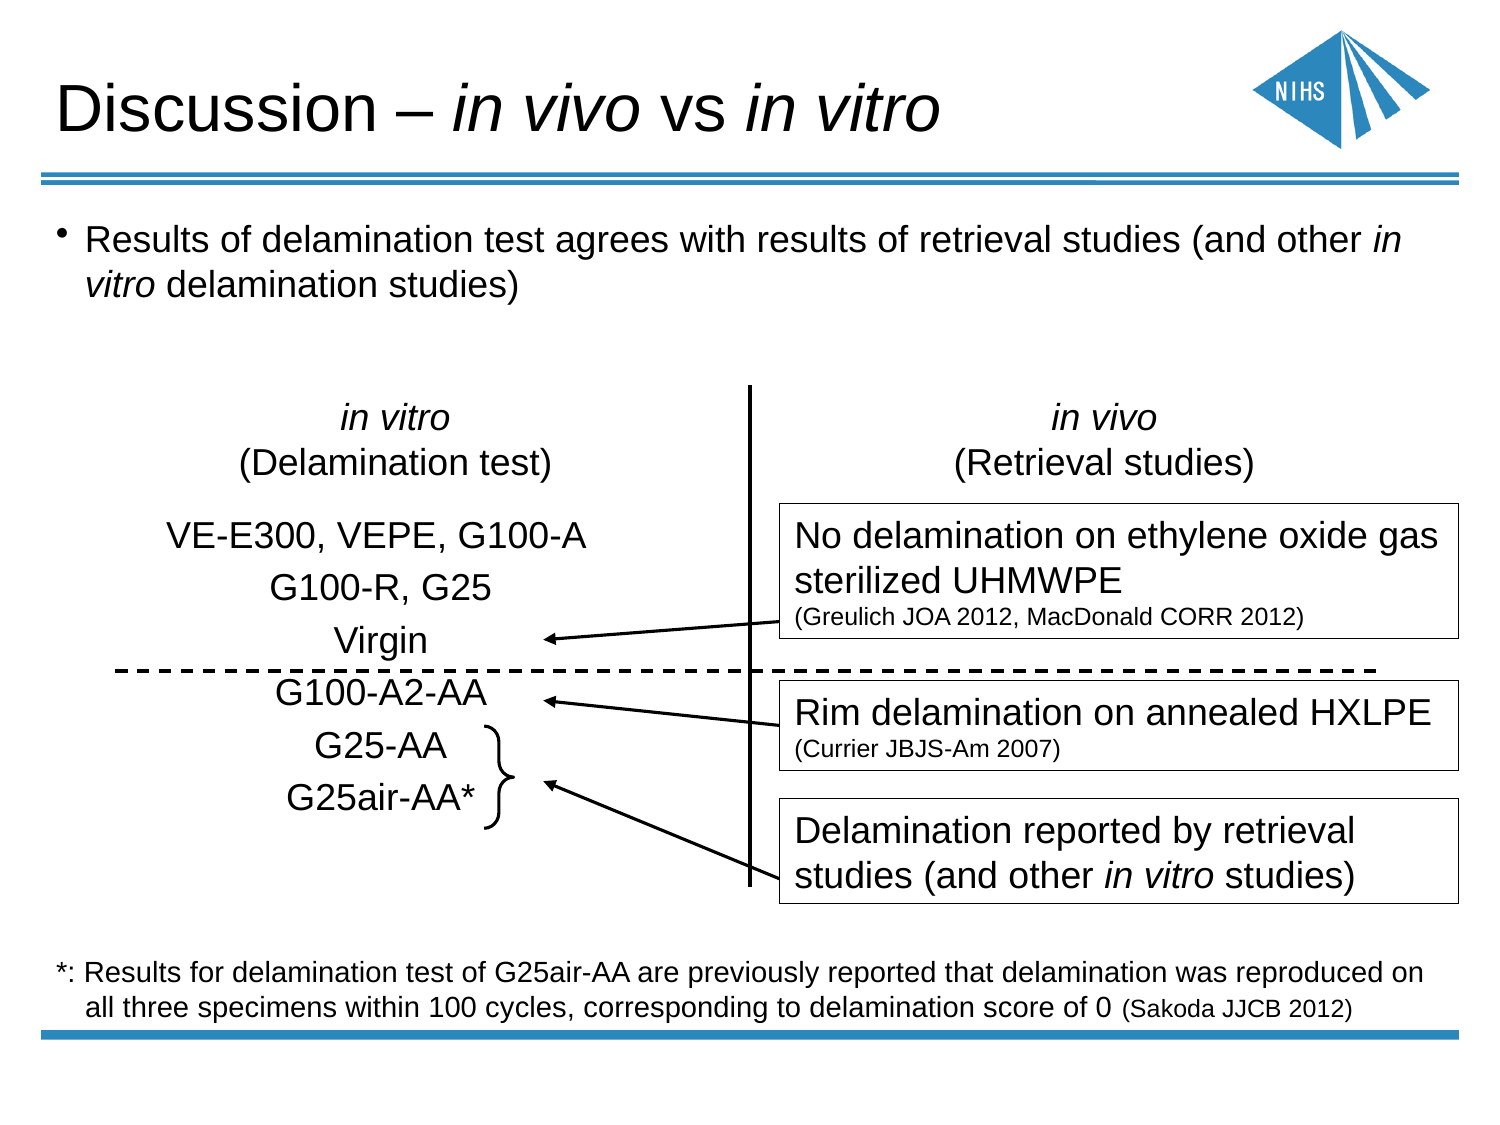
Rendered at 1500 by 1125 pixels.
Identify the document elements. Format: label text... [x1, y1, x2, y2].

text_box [543, 700, 780, 727]
text_box [484, 725, 515, 830]
picture [1252, 30, 1430, 149]
text_box VE-E300, VEPE, G100-A G100-R, G25 Virgin G100-A2-AA G25-AA G25air-AA* [41, 503, 721, 858]
text_box in vitro (Delamination test) [188, 385, 603, 490]
text_box Results of delamination test agrees with results of retrieval studies (and other in vitro delamination studies) [41, 208, 1459, 297]
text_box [543, 780, 780, 879]
text_box Discussion – in vivo vs in vitro [41, 31, 1223, 179]
text_box No delamination on ethylene oxide gas sterilized UHMWPE (Greulich JOA 2012, MacDonald CORR 2012) [779, 503, 1459, 639]
text_box *: Results for delamination test of G25air-AA are previously reported that delamination was reproduced on all three specimens within 100 cycles, corresponding to delamination score of 0 (Sakoda JJCB 2012) [41, 946, 1459, 1031]
text_box in vivo (Retrieval studies) [897, 385, 1312, 490]
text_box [543, 621, 780, 640]
text_box Rim delamination on annealed HXLPE (Currier JBJS-Am 2007) [779, 680, 1459, 771]
text_box Delamination reported by retrieval studies (and other in vitro studies) [779, 798, 1459, 904]
